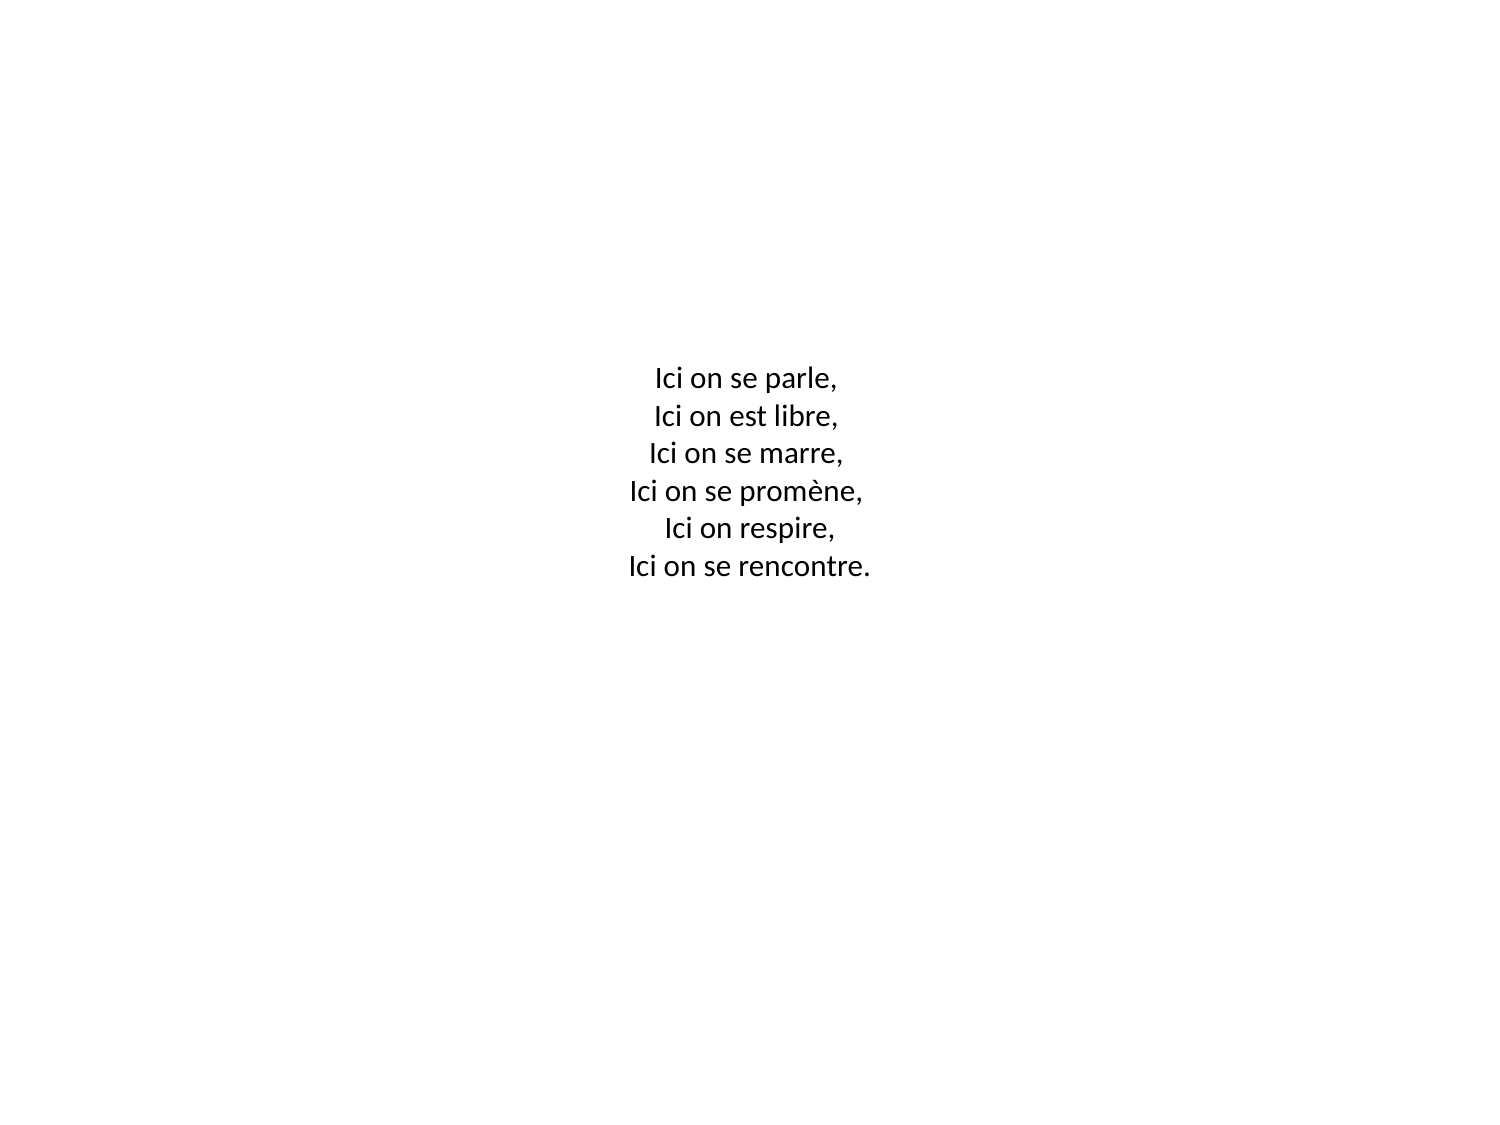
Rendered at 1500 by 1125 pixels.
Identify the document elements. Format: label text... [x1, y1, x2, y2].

title Ici on se parle, Ici on est libre, Ici on se marre, Ici on se promène, Ici on respire, Ici on se rencontre. [112, 349, 1388, 591]
